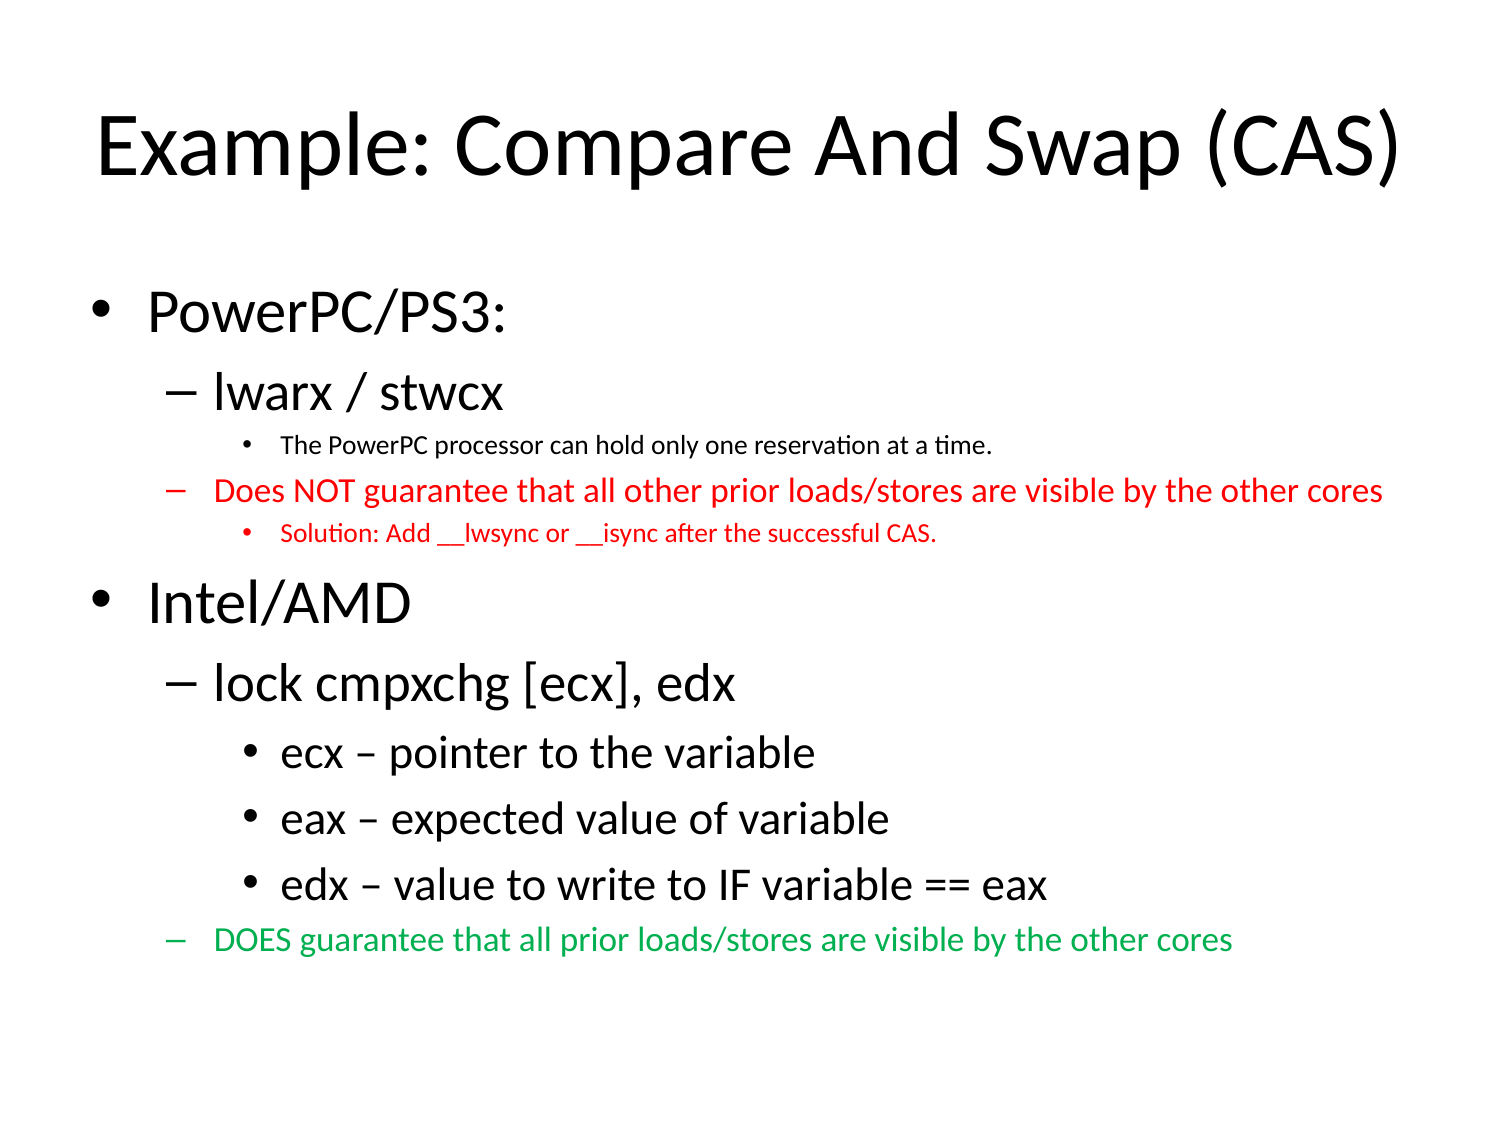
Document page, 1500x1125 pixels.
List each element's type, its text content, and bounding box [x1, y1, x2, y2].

list PowerPC/PS3: lwarx / stwcx The PowerPC processor can hold only one reservation at a time. Does NOT guarantee that all other prior loads/stores are visible by the other cores Solution: Add __lwsync or __isync after the successful CAS. Intel/AMD lock cmpxchg [ecx], edx ecx – pointer to the variable eax – expected value of variable edx – value to write to IF variable == eax DOES guarantee that all prior loads/stores are visible by the other cores [75, 262, 1425, 1005]
title Example: Compare And Swap (CAS) [75, 45, 1425, 233]
